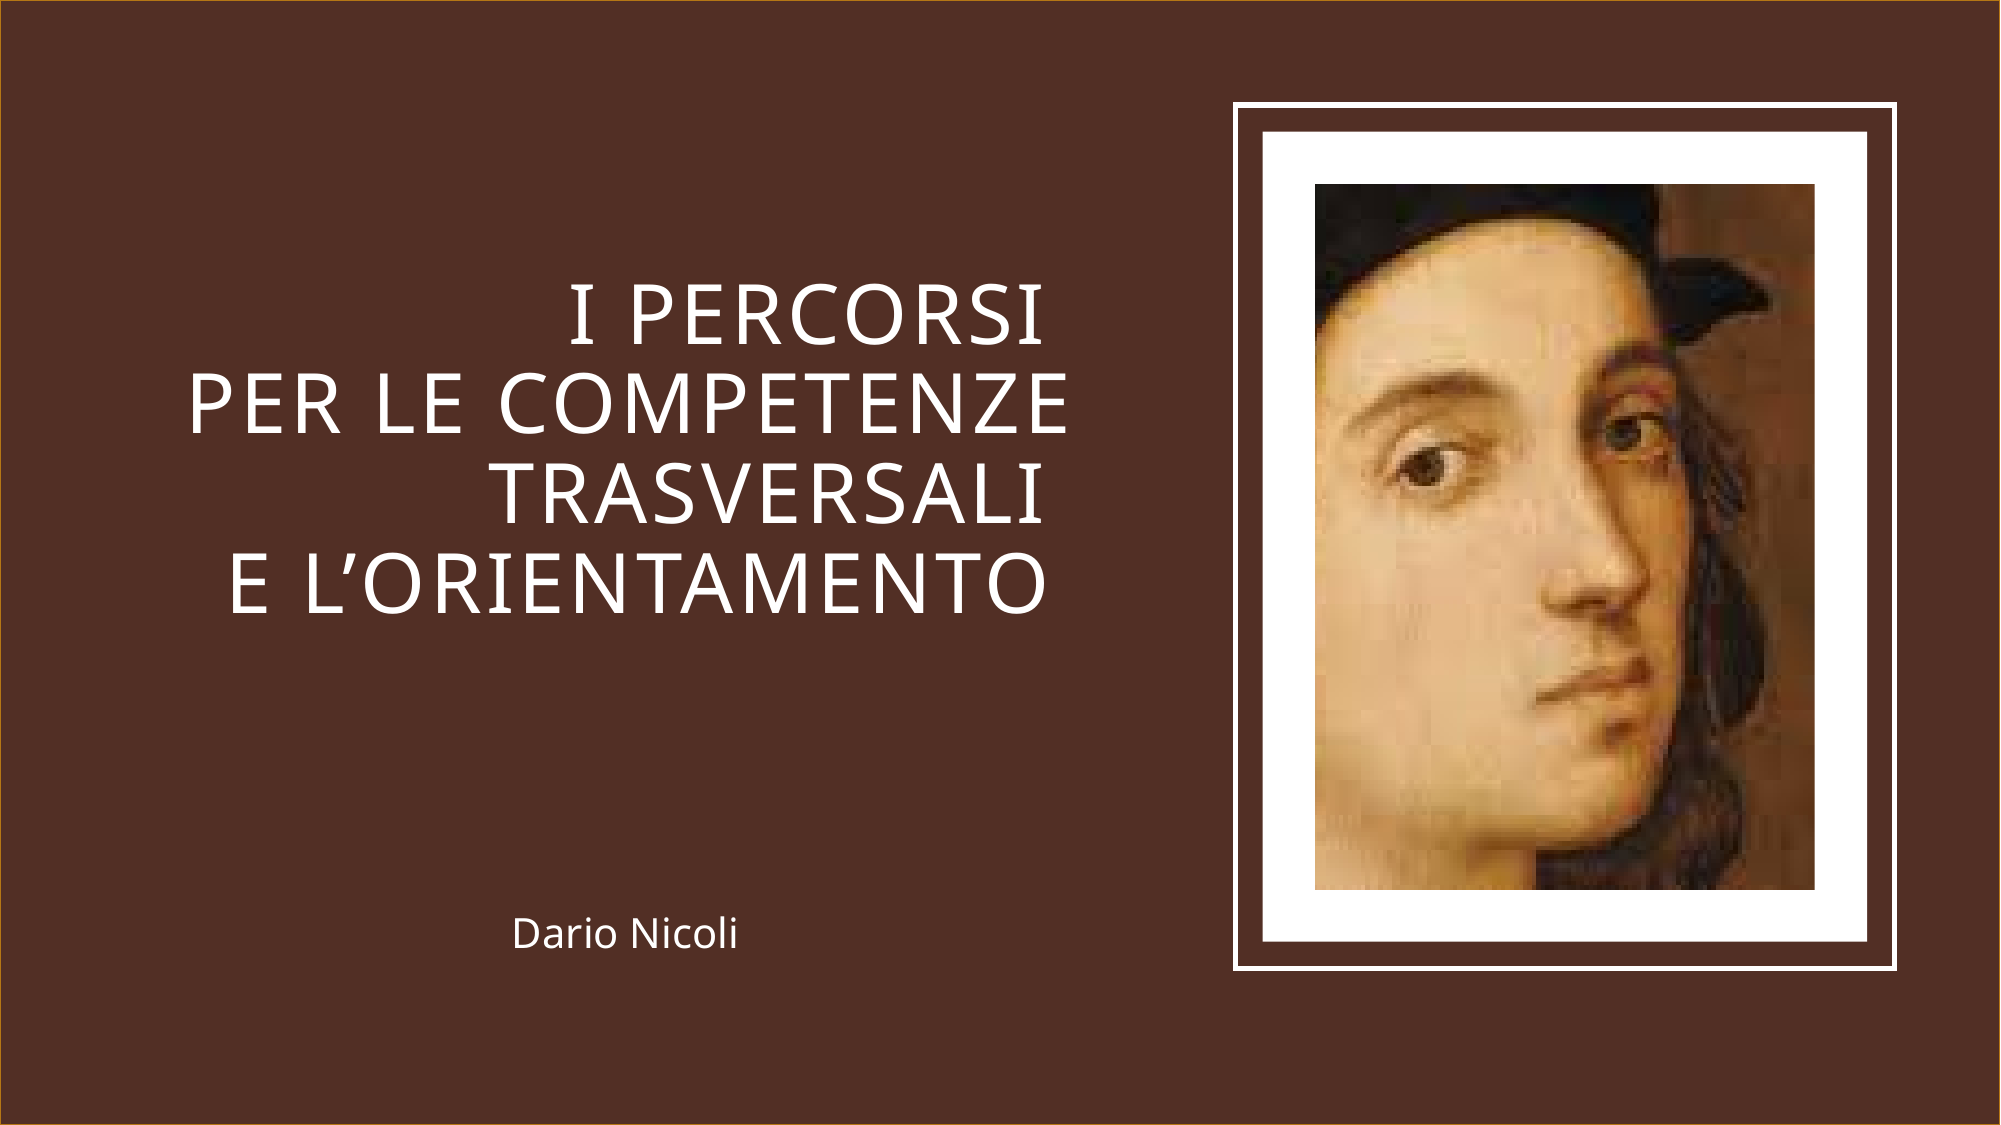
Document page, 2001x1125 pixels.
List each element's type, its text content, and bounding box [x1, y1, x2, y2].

text_box [0, 0, 2000, 1125]
text_box [1262, 131, 1868, 943]
title I percorsi per le competenze trasversali e l’orientamento [129, 102, 1133, 802]
text_box [1234, 104, 1895, 969]
subtitle Dario Nicoli [131, 833, 1130, 969]
picture [1315, 184, 1815, 890]
